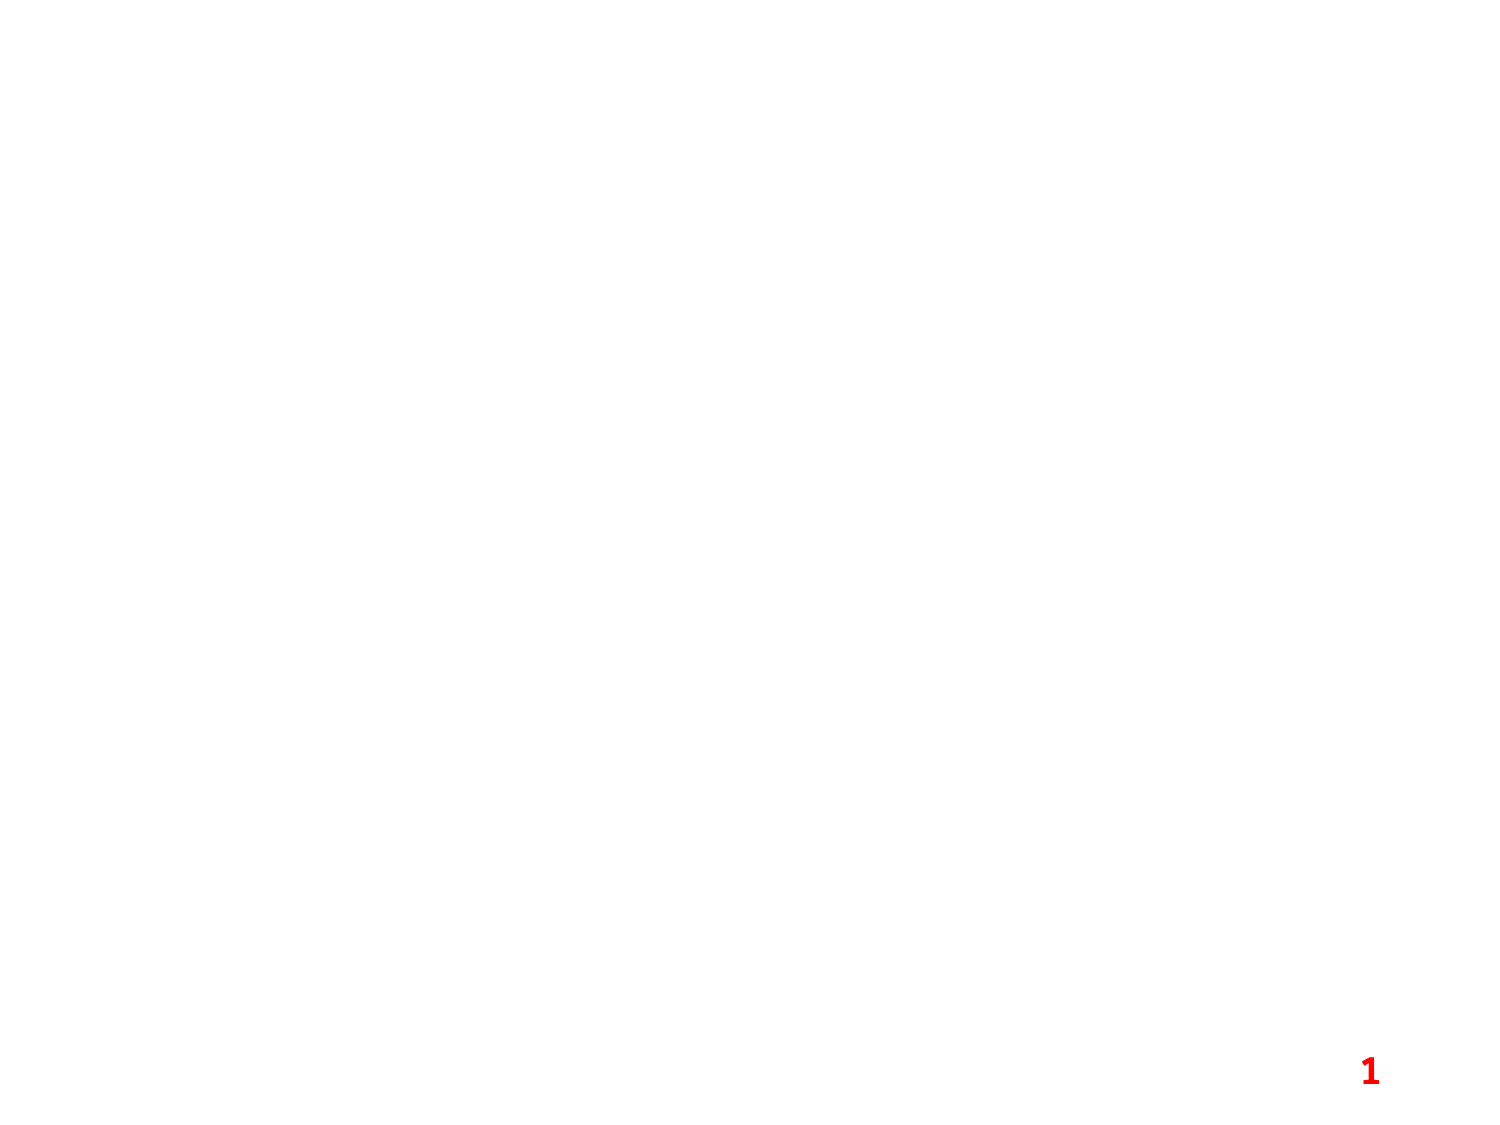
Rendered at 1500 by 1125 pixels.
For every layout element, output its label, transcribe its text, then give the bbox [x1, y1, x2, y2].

slide_number 1 [1059, 1042, 1397, 1103]
